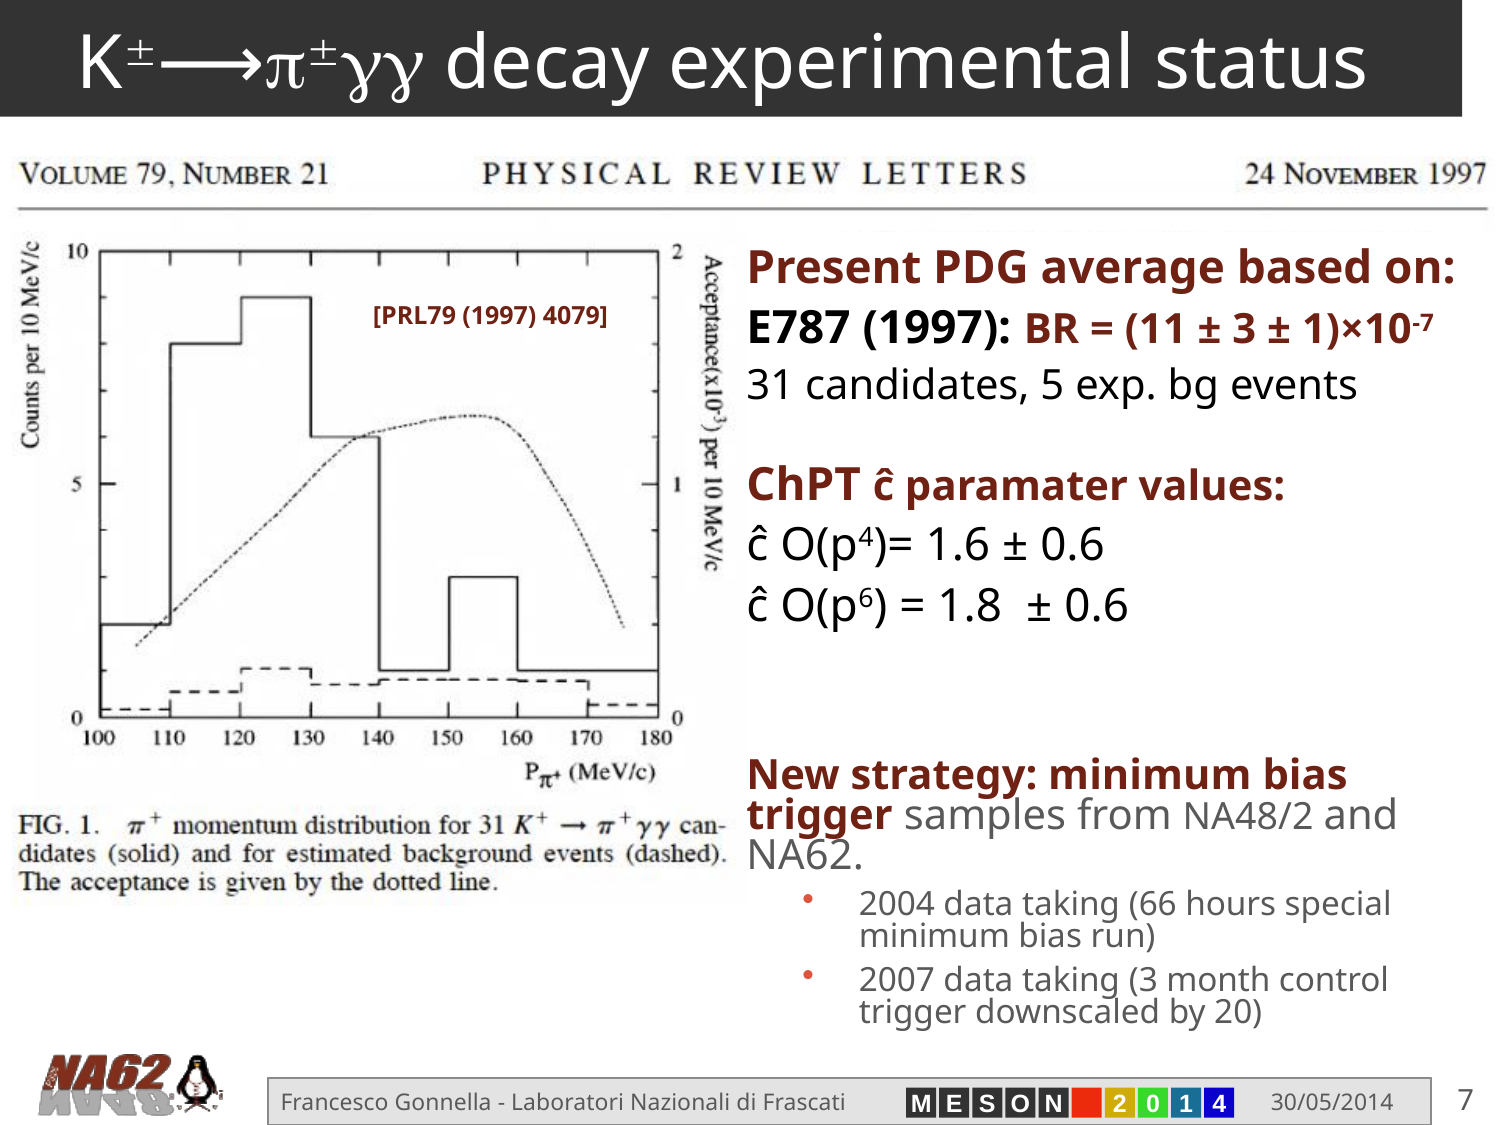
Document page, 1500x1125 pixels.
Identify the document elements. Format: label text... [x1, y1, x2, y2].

slide_number 7 [1431, 1077, 1500, 1125]
picture [11, 155, 1495, 906]
text_box Present PDG average based on: E787 (1997): BR = (11 ± 3 ± 1)×10-7 31 candidates, 5 exp. bg events ChPT ĉ paramater values: ĉ O(p4)= 1.6 ± 0.6 ĉ O(p6) = 1.8 ± 0.6 New strategy: minimum bias trigger samples from NA48/2 and NA62. 2004 data taking (66 hours special minimum bias run) 2007 data taking (3 month control trigger downscaled by 20) [746, 231, 1500, 1031]
picture [32, 1047, 232, 1125]
title K±⟶p±gg decay experimental status [0, 0, 1463, 117]
